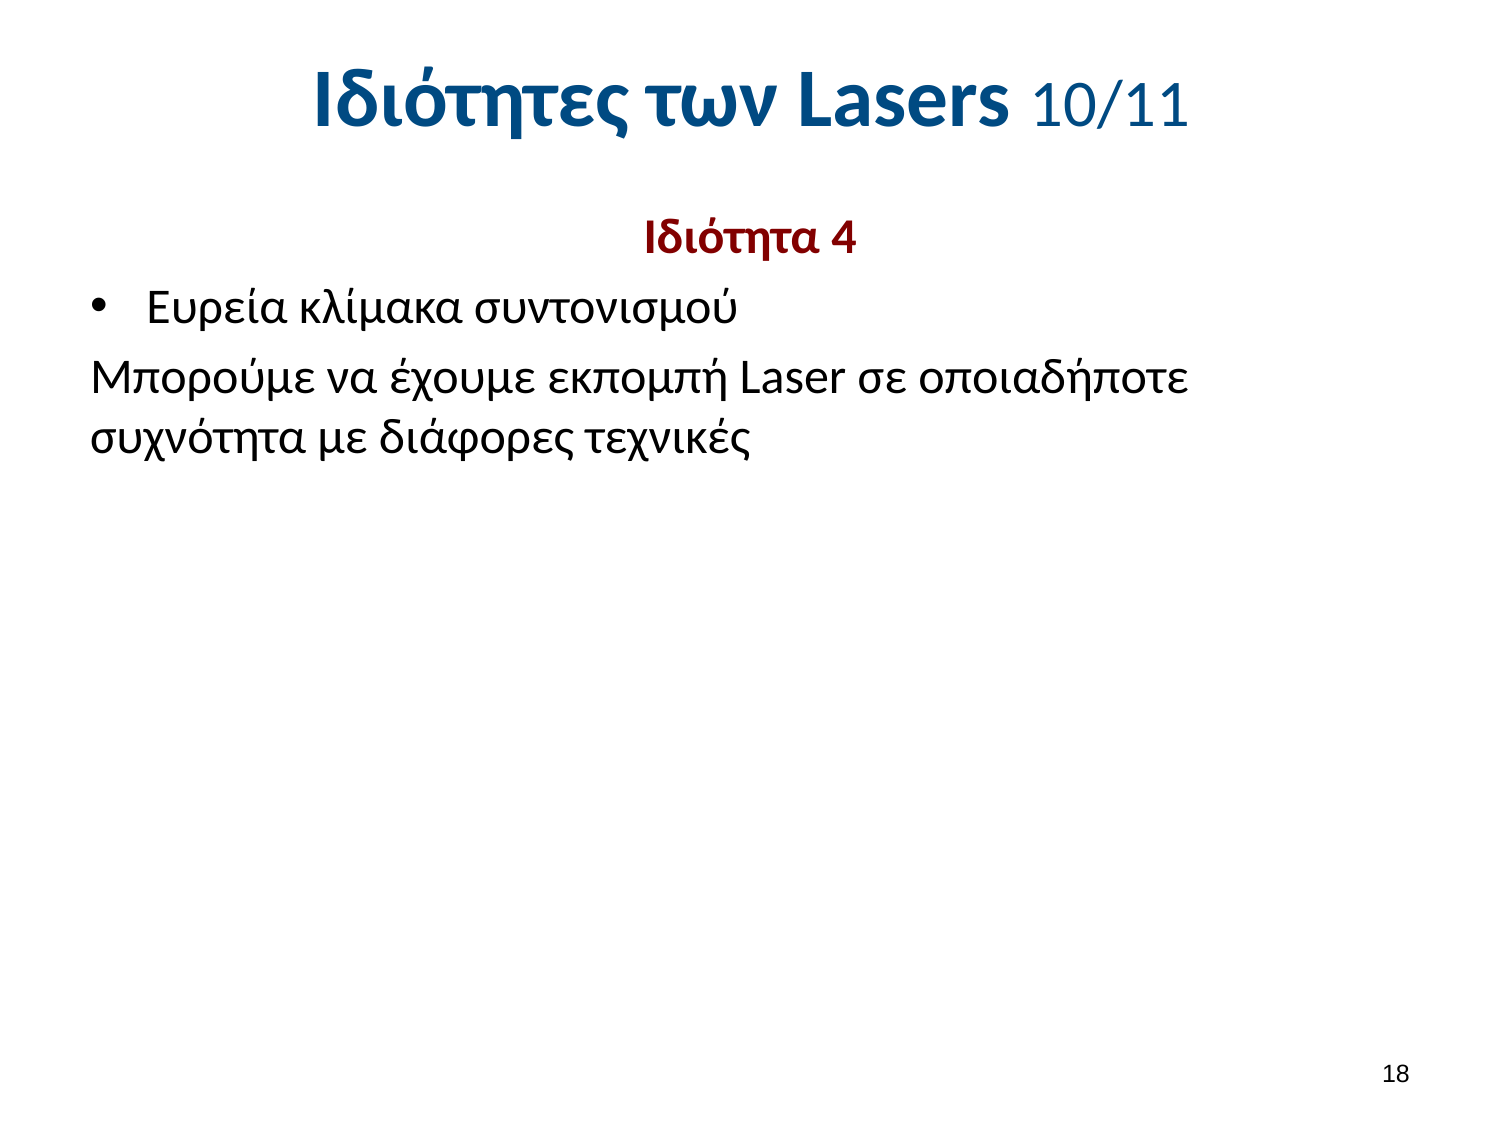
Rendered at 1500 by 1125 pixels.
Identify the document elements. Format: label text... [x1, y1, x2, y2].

list Ιδιότητα 4 Ευρεία κλίμακα συντονισμού Μπορούμε να έχουμε εκπομπή Laser σε οποιαδήποτε συχνότητα με διάφορες τεχνικές [75, 196, 1425, 1024]
slide_number 17 [1074, 1042, 1425, 1103]
title Ιδιότητες των Lasers 10/11 [76, 19, 1427, 169]
